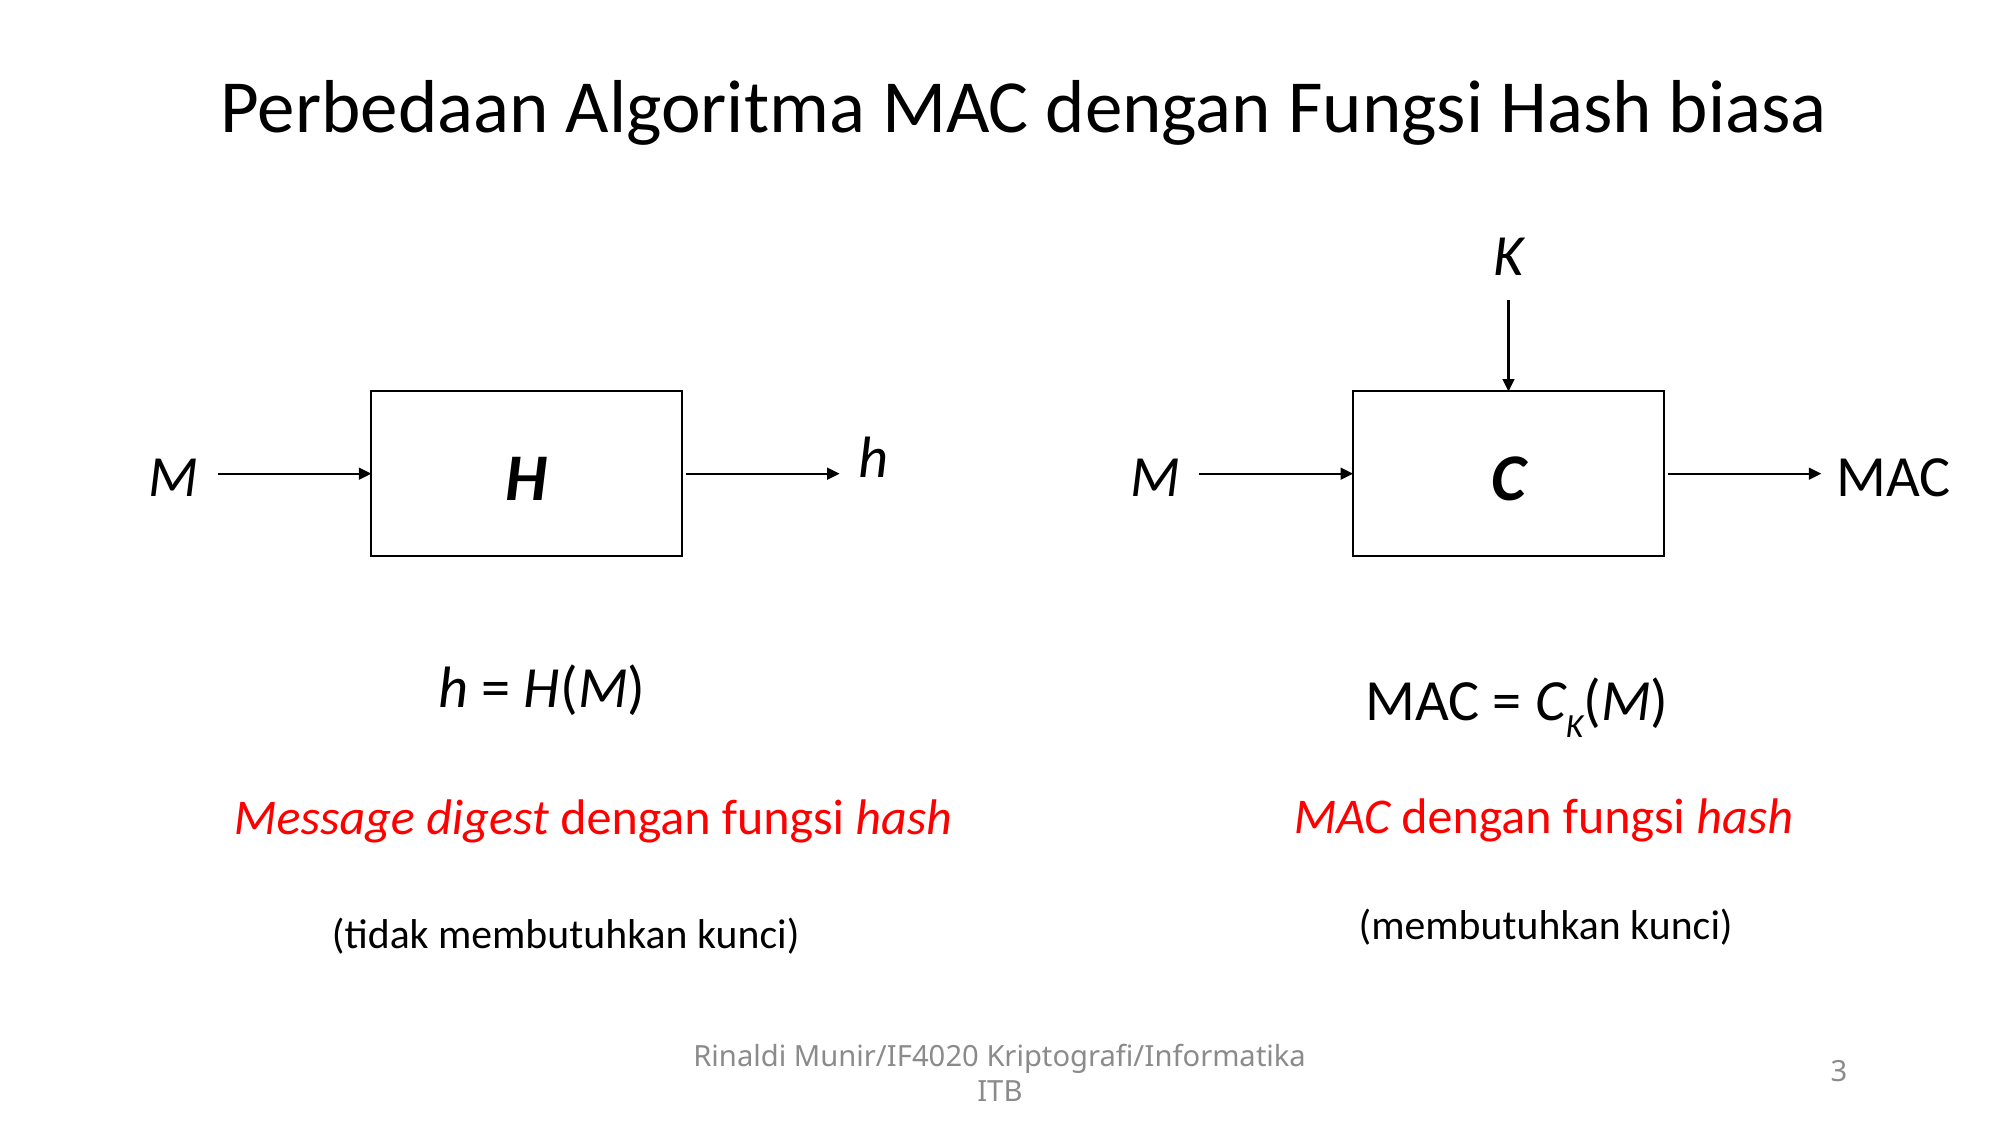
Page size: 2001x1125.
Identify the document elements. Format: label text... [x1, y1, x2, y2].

text_box K [1478, 209, 1571, 295]
text_box (membutuhkan kunci) [1344, 890, 1748, 956]
text_box MAC = CK(M) [1351, 654, 1684, 752]
text_box h [843, 411, 904, 497]
text_box (tidak membutuhkan kunci) [317, 899, 815, 965]
text_box C [1352, 390, 1665, 557]
text_box M [1115, 430, 1196, 516]
text_box H [370, 390, 683, 557]
text_box MAC dengan fungsi hash [1279, 776, 1809, 851]
text_box h = H(M) [423, 641, 661, 727]
text_box MAC [1822, 430, 1966, 516]
text_box Message digest dengan fungsi hash [219, 776, 968, 852]
slide_number 3 [1412, 1042, 1863, 1103]
text_box M [133, 430, 214, 516]
text_box Perbedaan Algoritma MAC dengan Fungsi Hash biasa [206, 50, 1843, 156]
footer Rinaldi Munir/IF4020 Kriptografi/Informatika ITB [662, 1042, 1338, 1103]
